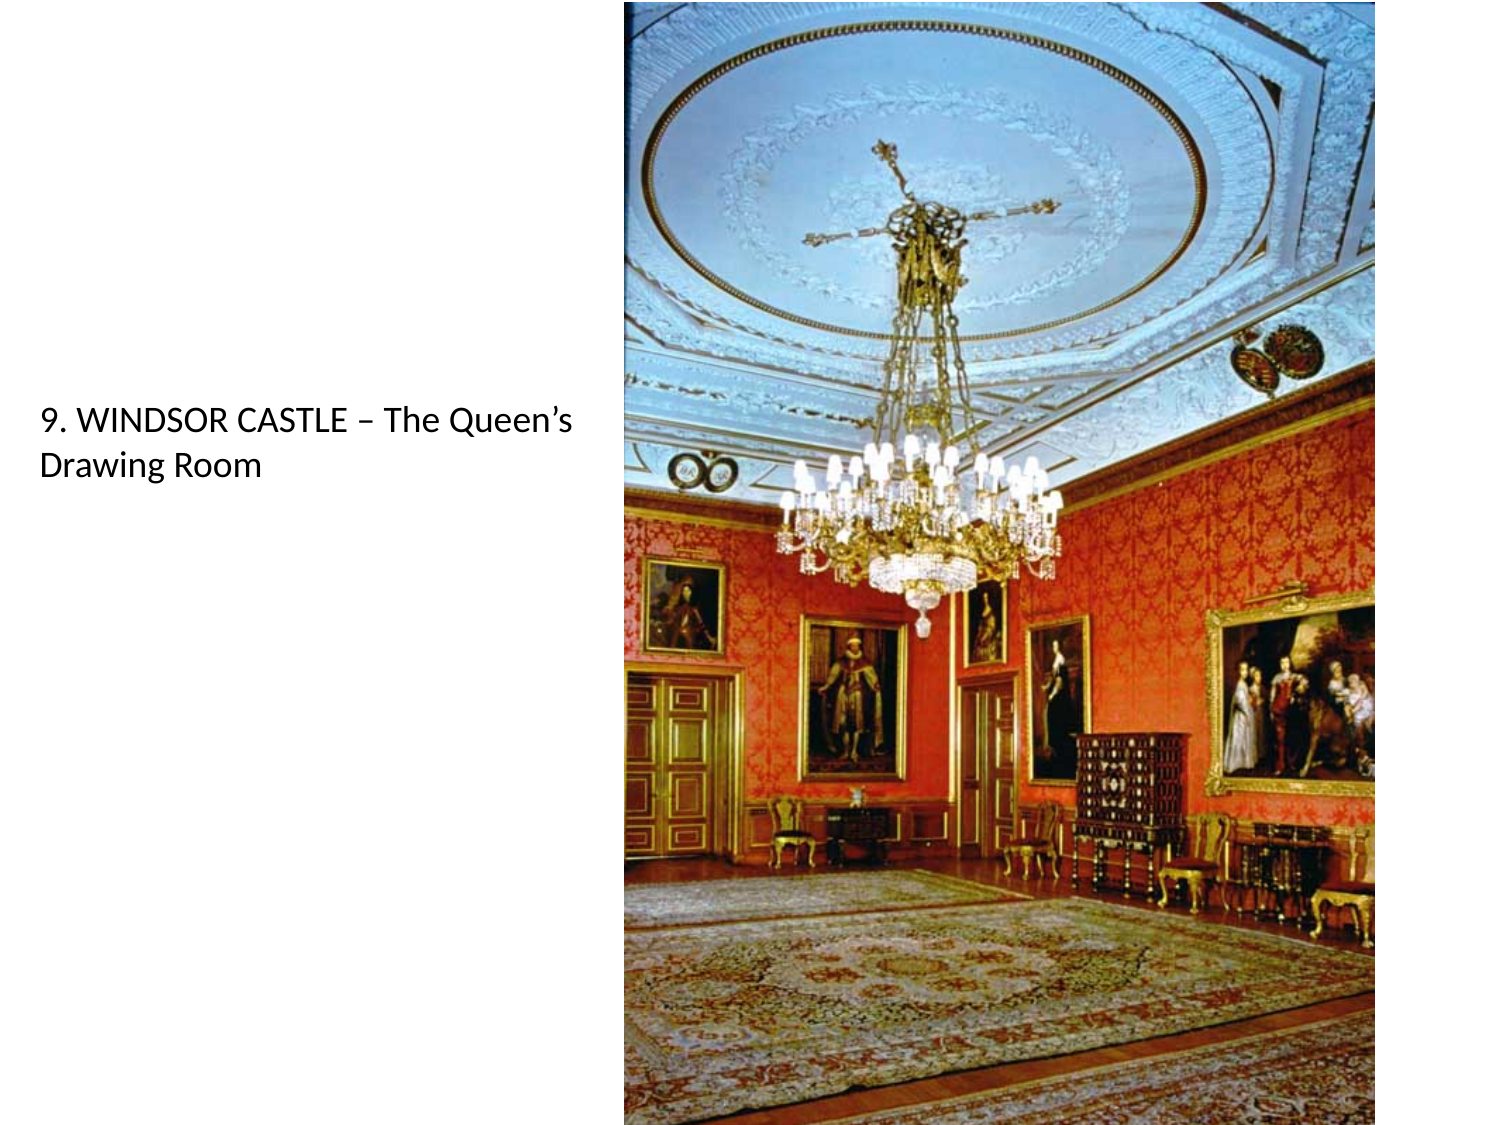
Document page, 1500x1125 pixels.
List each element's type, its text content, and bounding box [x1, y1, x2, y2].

picture [624, 2, 1375, 1125]
text_box 9. WINDSOR CASTLE – The Queen’s Drawing Room [24, 387, 613, 493]
